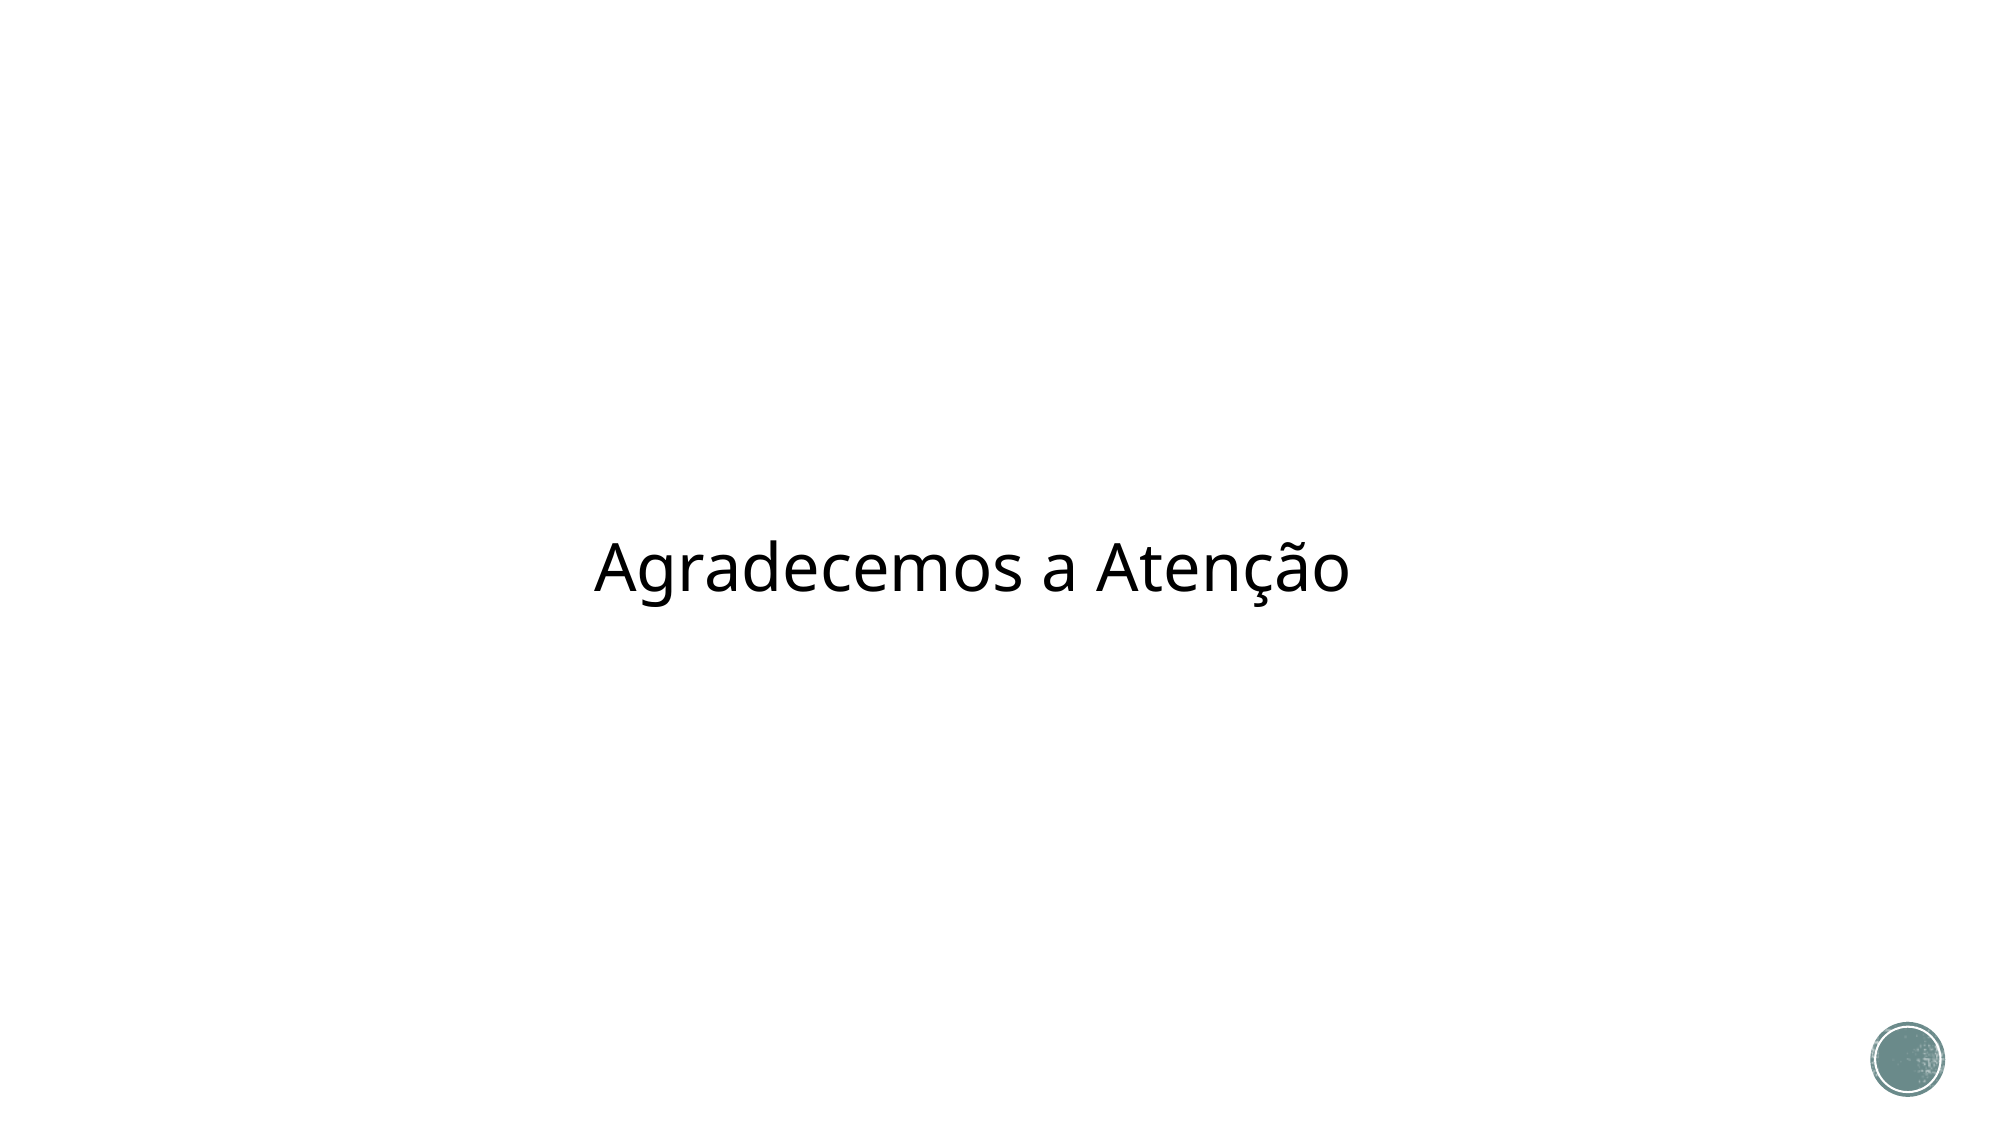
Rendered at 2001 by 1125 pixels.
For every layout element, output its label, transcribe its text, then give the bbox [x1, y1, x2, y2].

title Agradecemos a Atenção [148, 437, 1799, 702]
